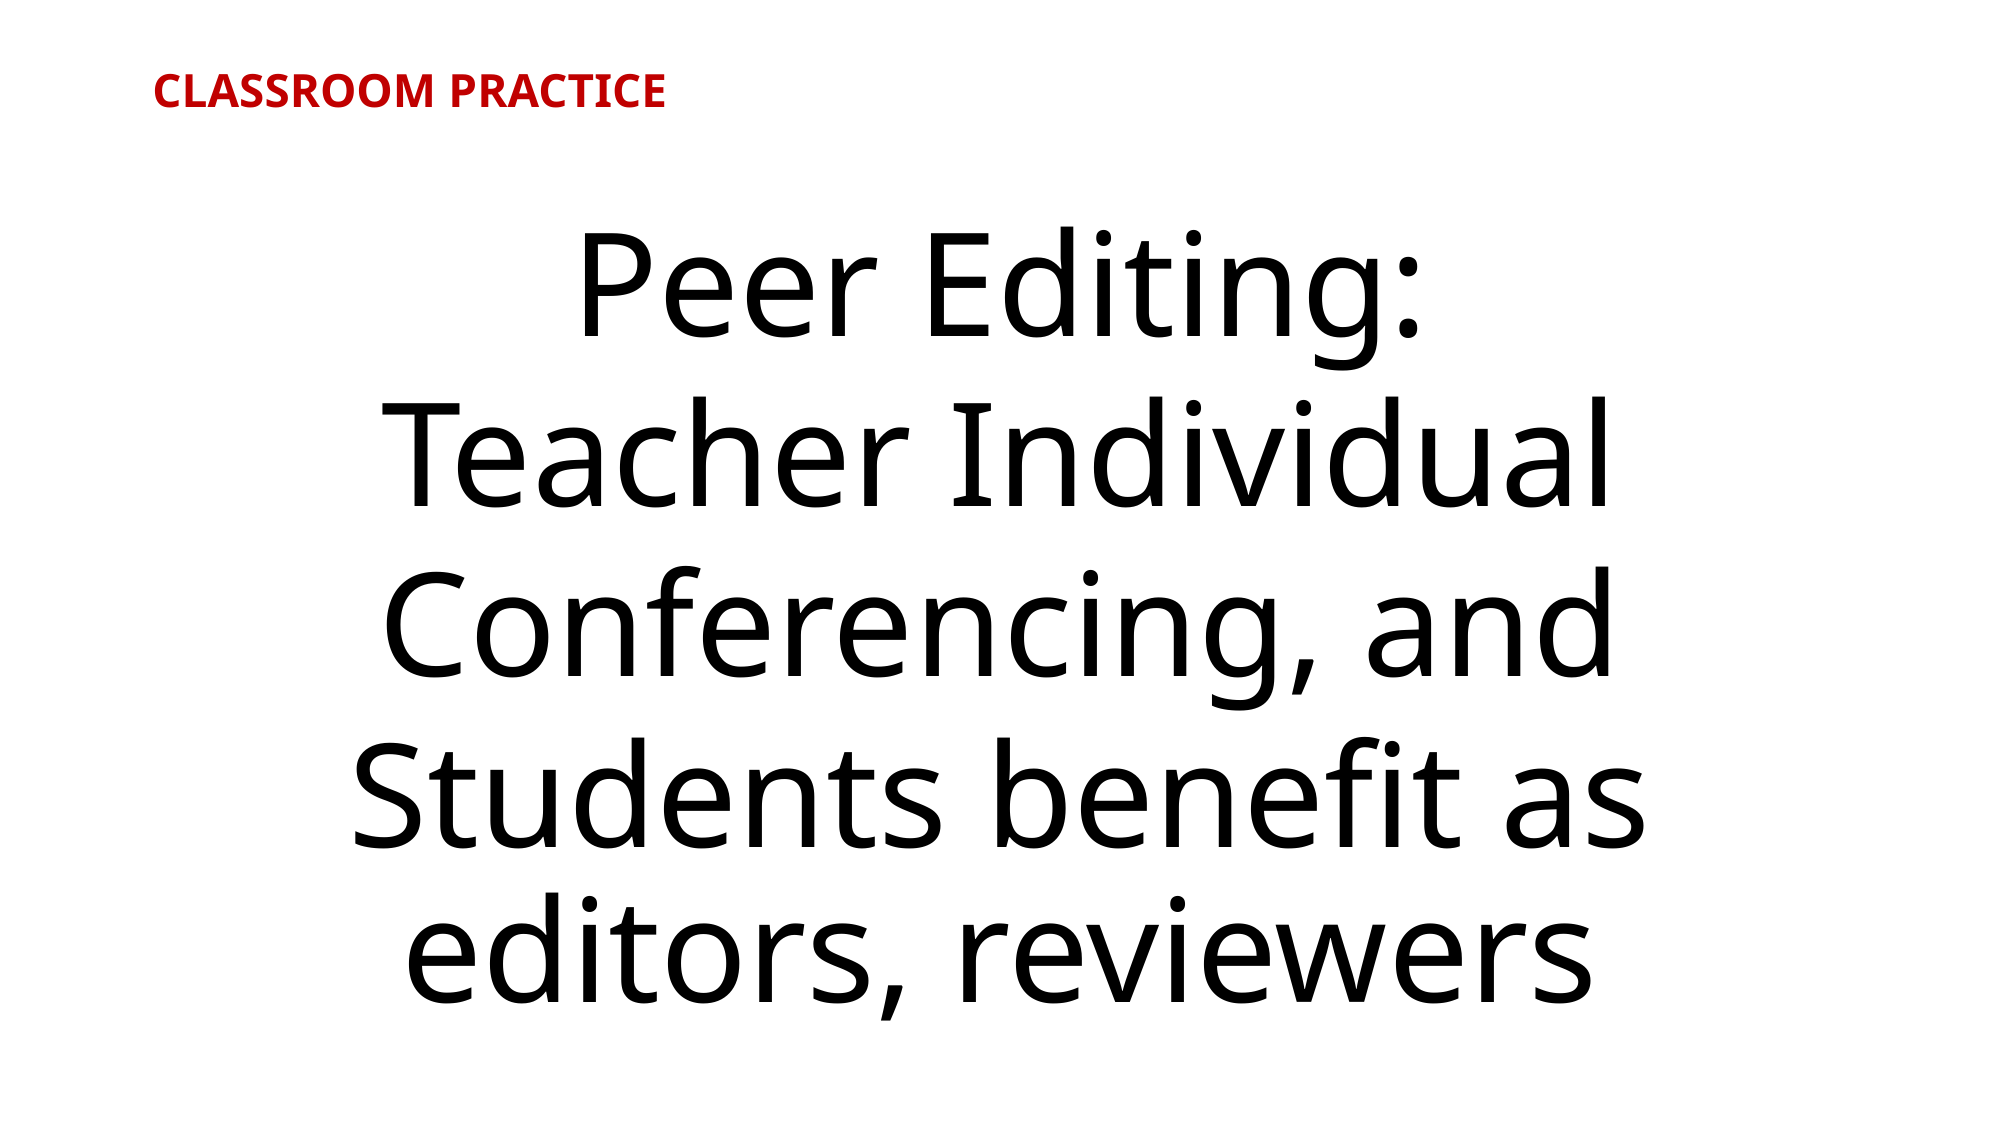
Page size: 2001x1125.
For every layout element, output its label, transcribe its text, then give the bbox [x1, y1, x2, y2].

title CLASSROOM PRACTICE [137, 59, 1863, 125]
list Peer Editing: Teacher Individual Conferencing, and Students benefit as editors, reviewers [137, 204, 1863, 1057]
